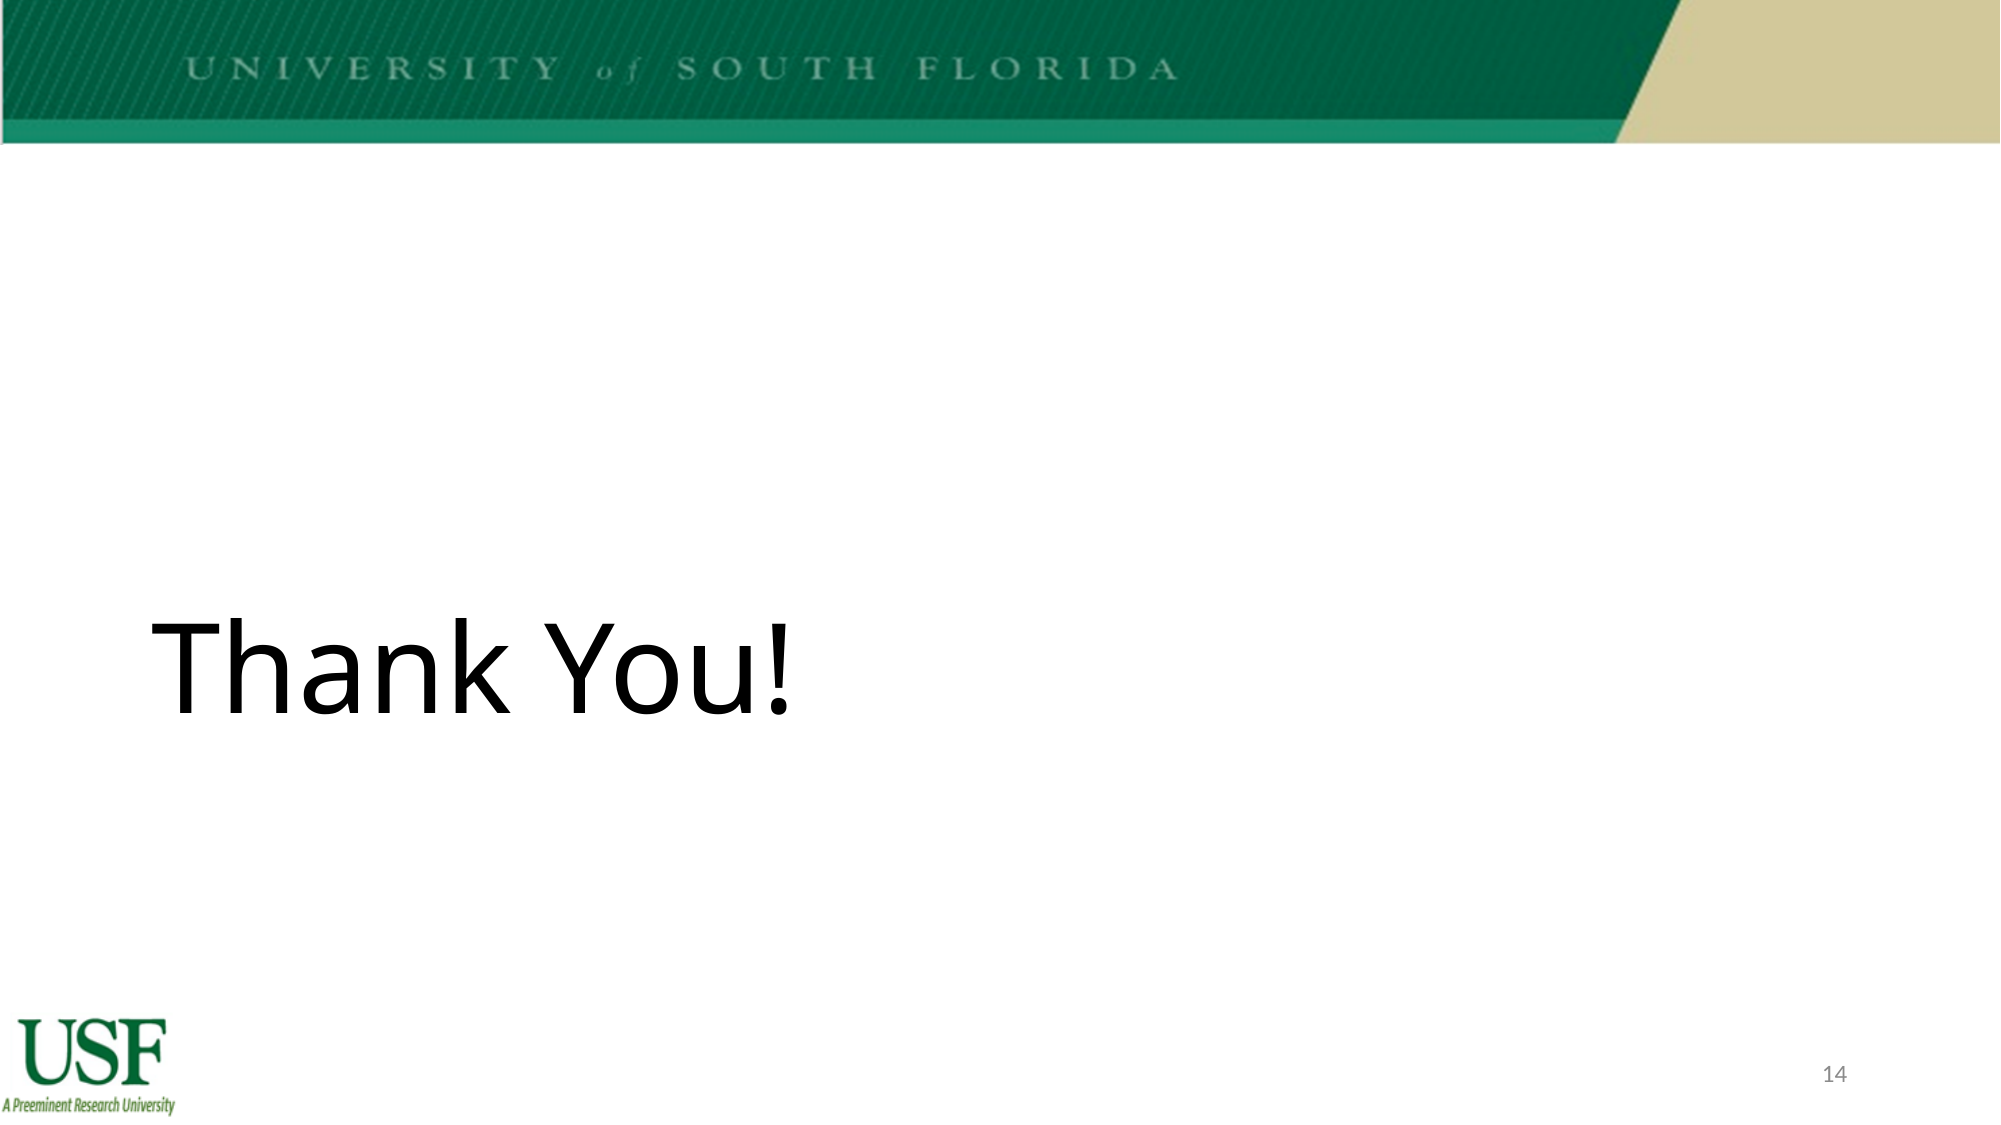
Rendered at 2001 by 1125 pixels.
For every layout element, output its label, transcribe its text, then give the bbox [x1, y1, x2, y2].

title Thank You! [136, 280, 1862, 749]
slide_number 14 [1412, 1042, 1863, 1103]
picture [0, 0, 2000, 145]
picture [0, 1010, 182, 1125]
